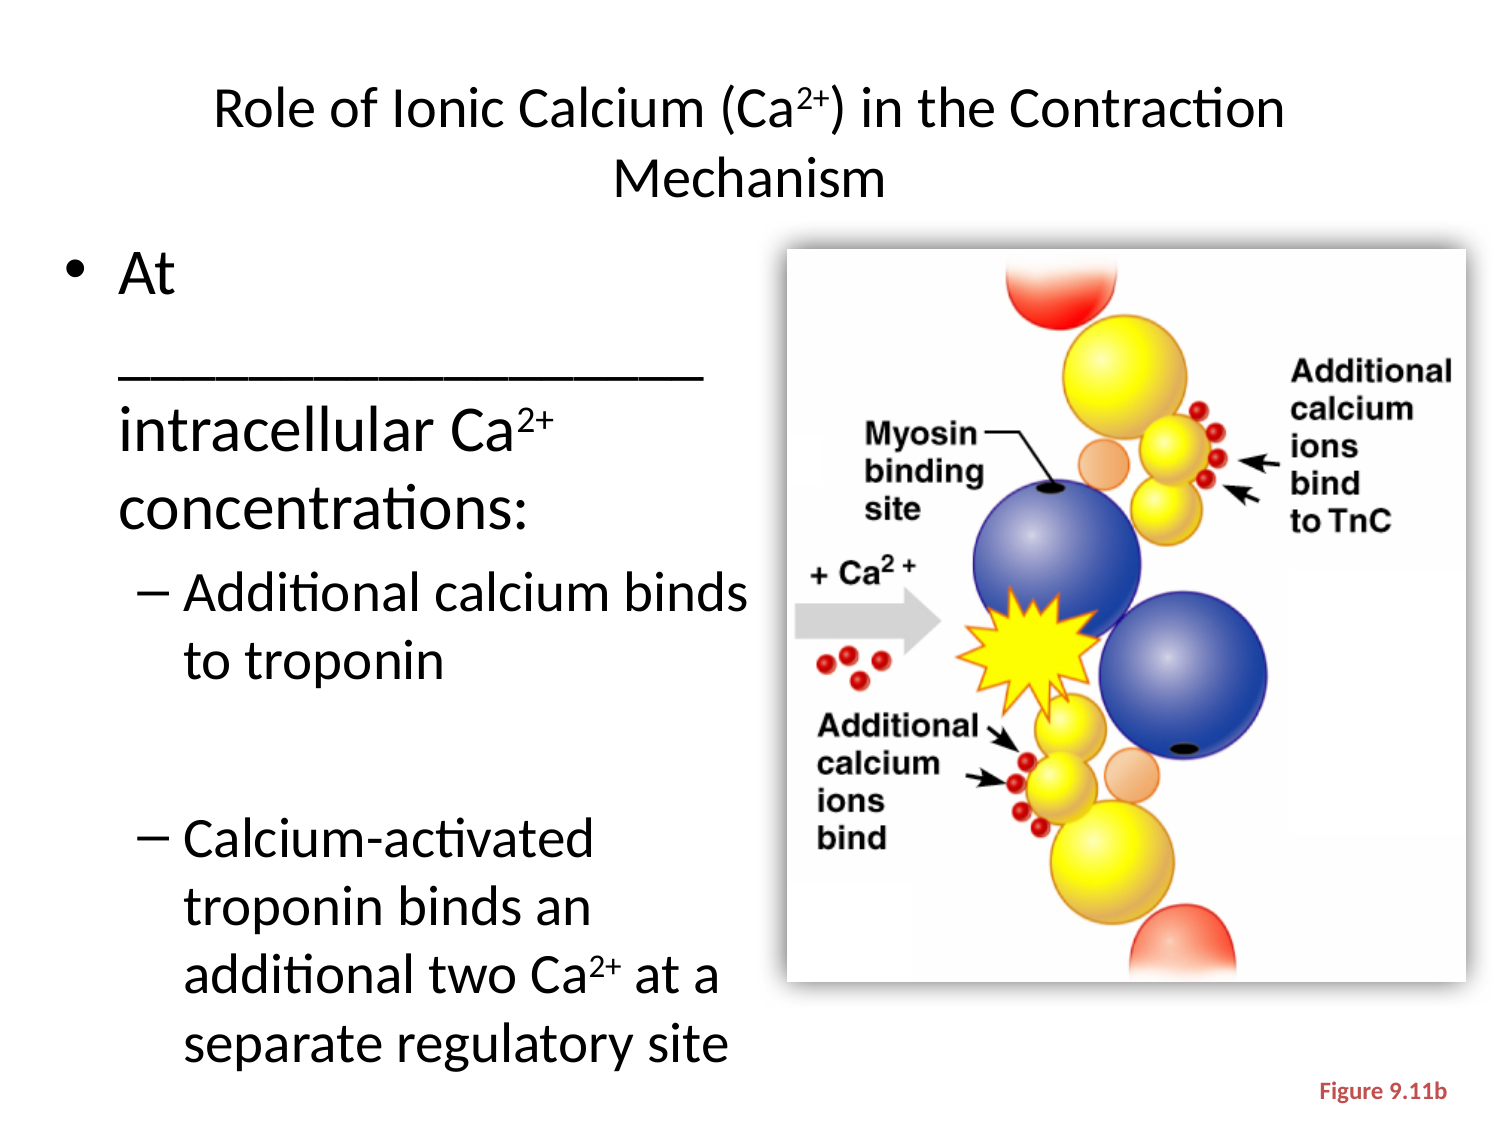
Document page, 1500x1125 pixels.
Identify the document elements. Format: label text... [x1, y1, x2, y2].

list At __________________ intracellular Ca2+ concentrations: Additional calcium binds to troponin Calcium-activated troponin binds an additional two Ca2+ at a separate regulatory site [48, 221, 788, 1088]
title Role of Ionic Calcium (Ca2+) in the Contraction Mechanism [75, 45, 1425, 229]
text_box Figure 9.11b [1200, 1067, 1463, 1113]
picture [787, 249, 1466, 982]
